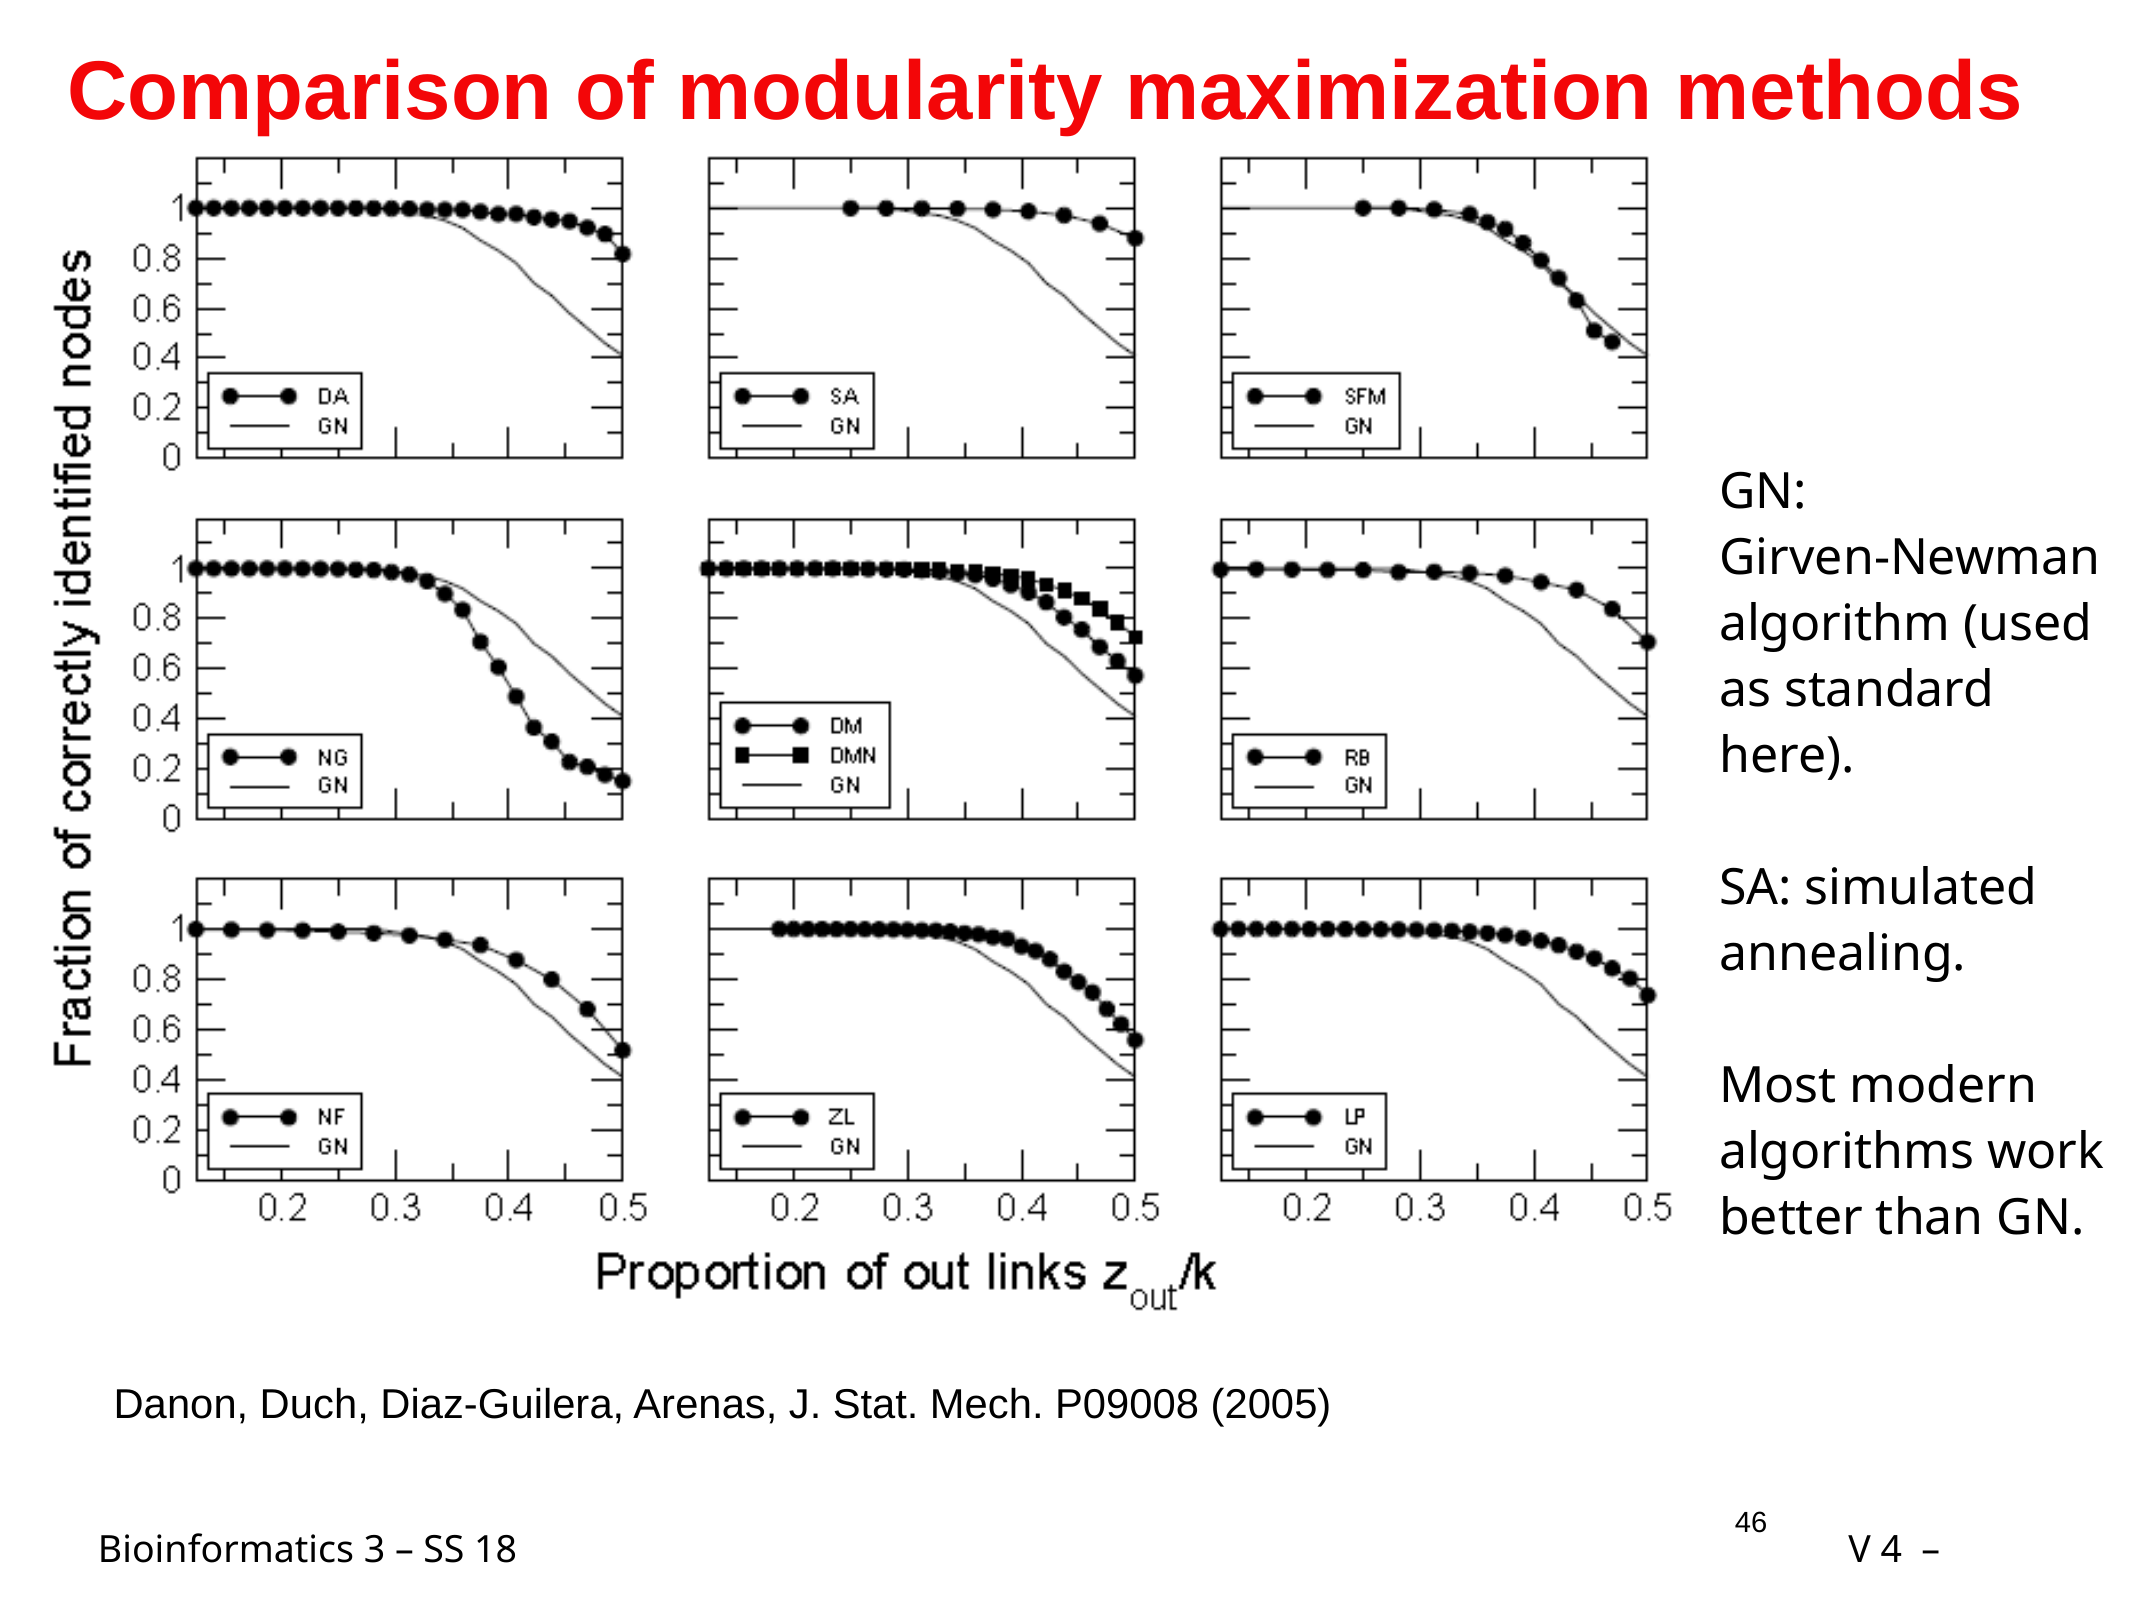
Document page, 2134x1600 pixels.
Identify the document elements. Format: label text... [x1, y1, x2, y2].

text_box Danon, Duch, Diaz-Guilera, Arenas, J. Stat. Mech. P09008 (2005) [92, 1356, 2092, 1438]
picture [1, 127, 1740, 1332]
title Comparison of modularity maximization methods [0, 43, 2092, 129]
text_box GN: Girven-Newman algorithm (used as standard here). SA: simulated annealing. Most modern algorithms work better than GN. [1746, 445, 2122, 1252]
slide_number 46 [1528, 1457, 1974, 1565]
